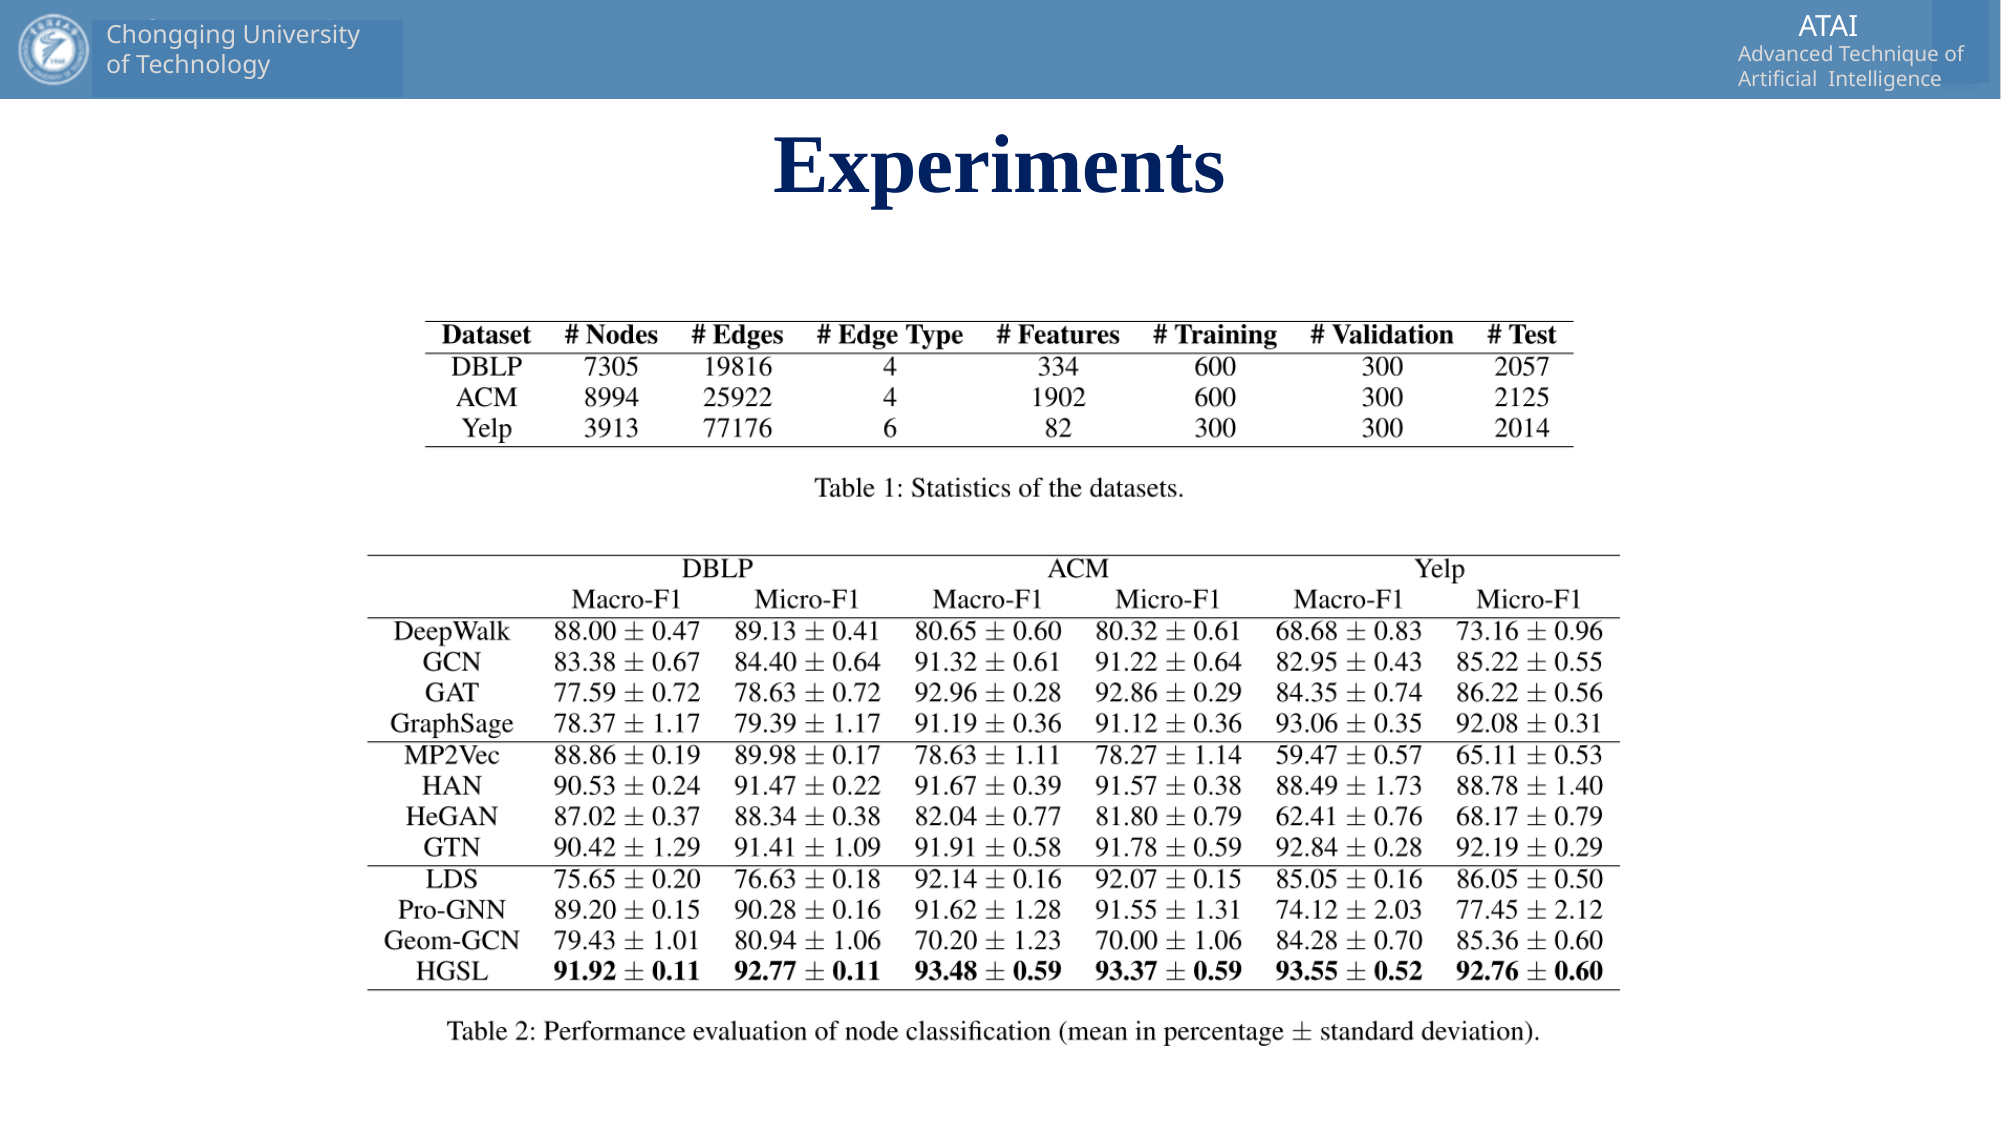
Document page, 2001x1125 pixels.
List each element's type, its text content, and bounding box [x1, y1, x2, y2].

picture [92, 20, 403, 97]
picture [411, 302, 1589, 503]
picture [1932, 0, 1989, 83]
title Experiments [137, 126, 1863, 206]
picture [355, 532, 1644, 1047]
